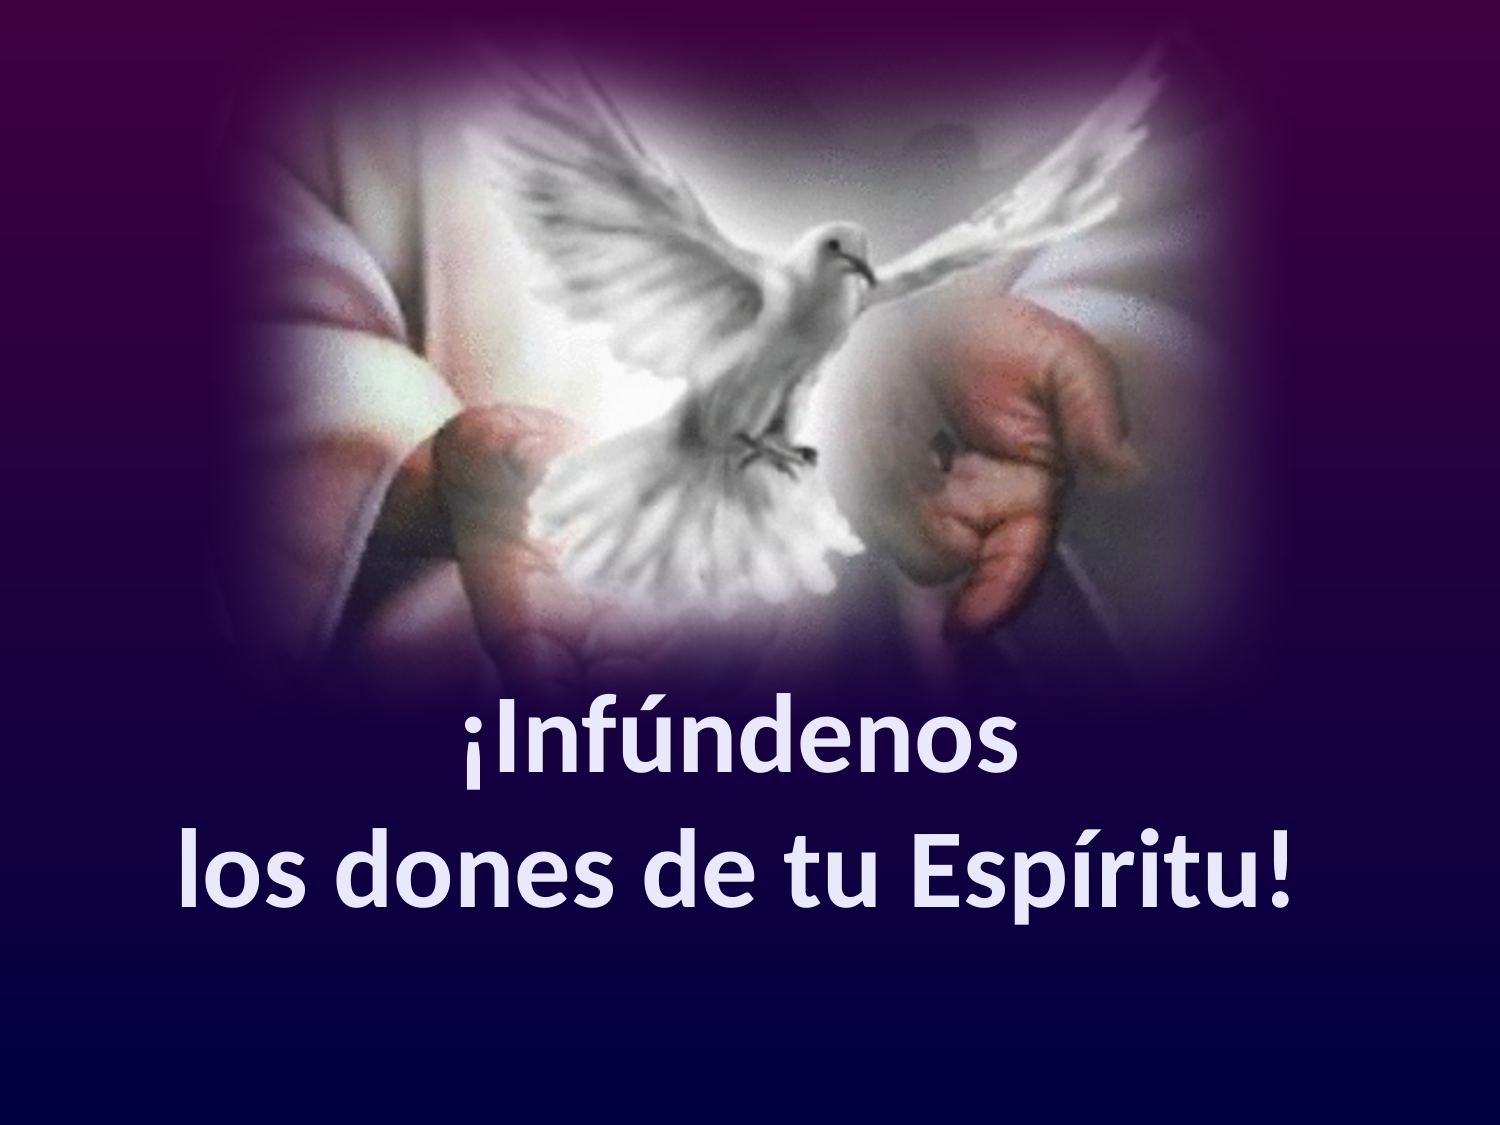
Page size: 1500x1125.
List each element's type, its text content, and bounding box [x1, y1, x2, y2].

picture [194, 0, 1306, 739]
text_box ¡Infúndenos los dones de tu Espíritu! [64, 652, 1412, 938]
